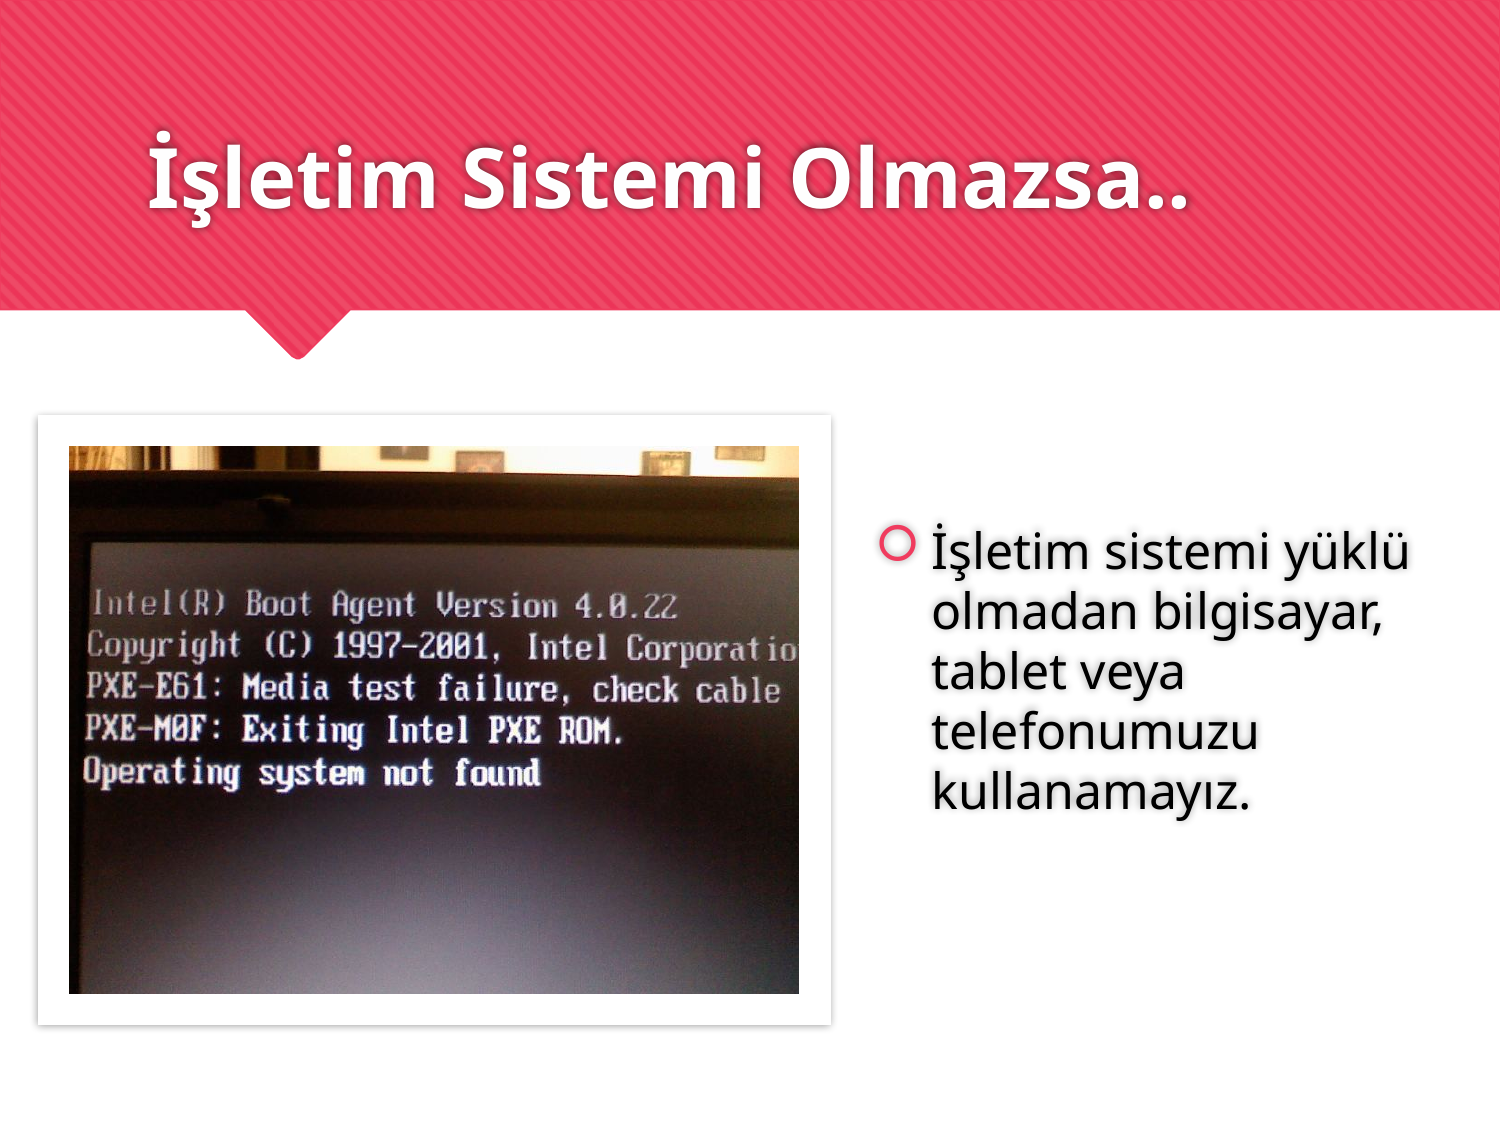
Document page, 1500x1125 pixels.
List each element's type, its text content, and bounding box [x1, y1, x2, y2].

picture [68, 445, 800, 994]
list İşletim sistemi yüklü olmadan bilgisayar, tablet veya telefonumuzu kullanamayız. [860, 428, 1449, 994]
title İşletim Sistemi Olmazsa.. [132, 73, 1368, 233]
